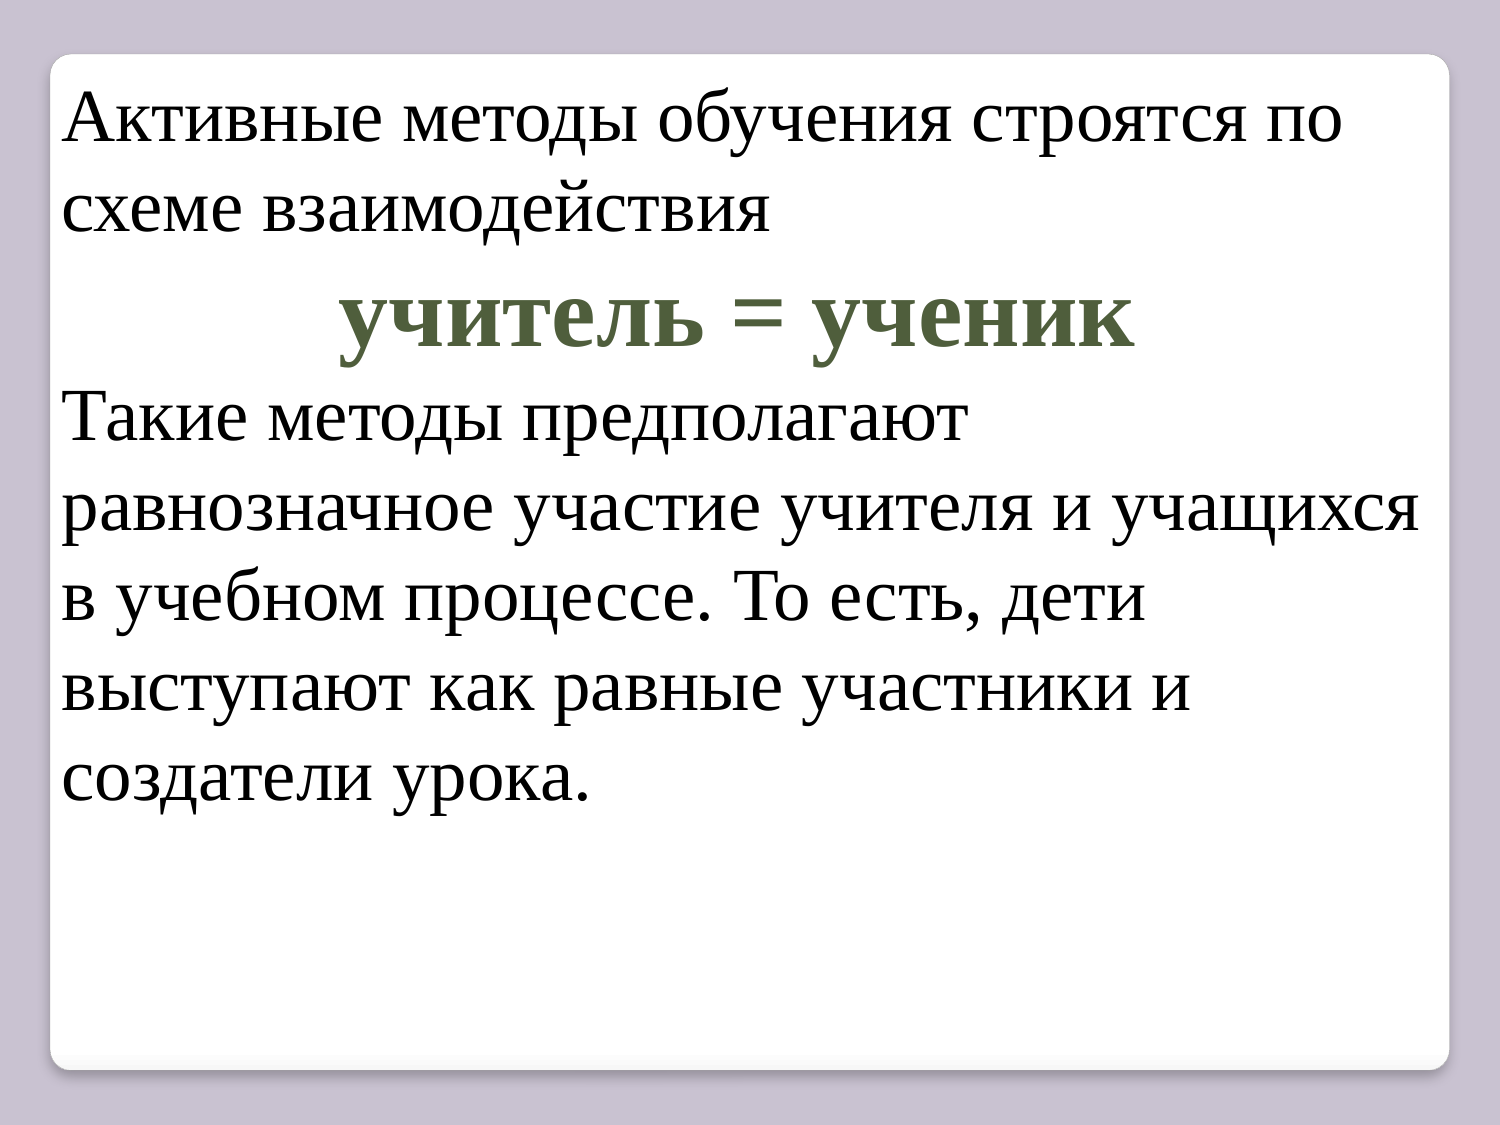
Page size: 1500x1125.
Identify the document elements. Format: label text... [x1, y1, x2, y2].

text_box Активные методы обучения строятся по схеме взаимодействия учитель = ученик Такие методы предполагают равнозначное участие учителя и учащихся в учебном процессе. То есть, дети выступают как равные участники и создатели урока. [46, 58, 1454, 869]
